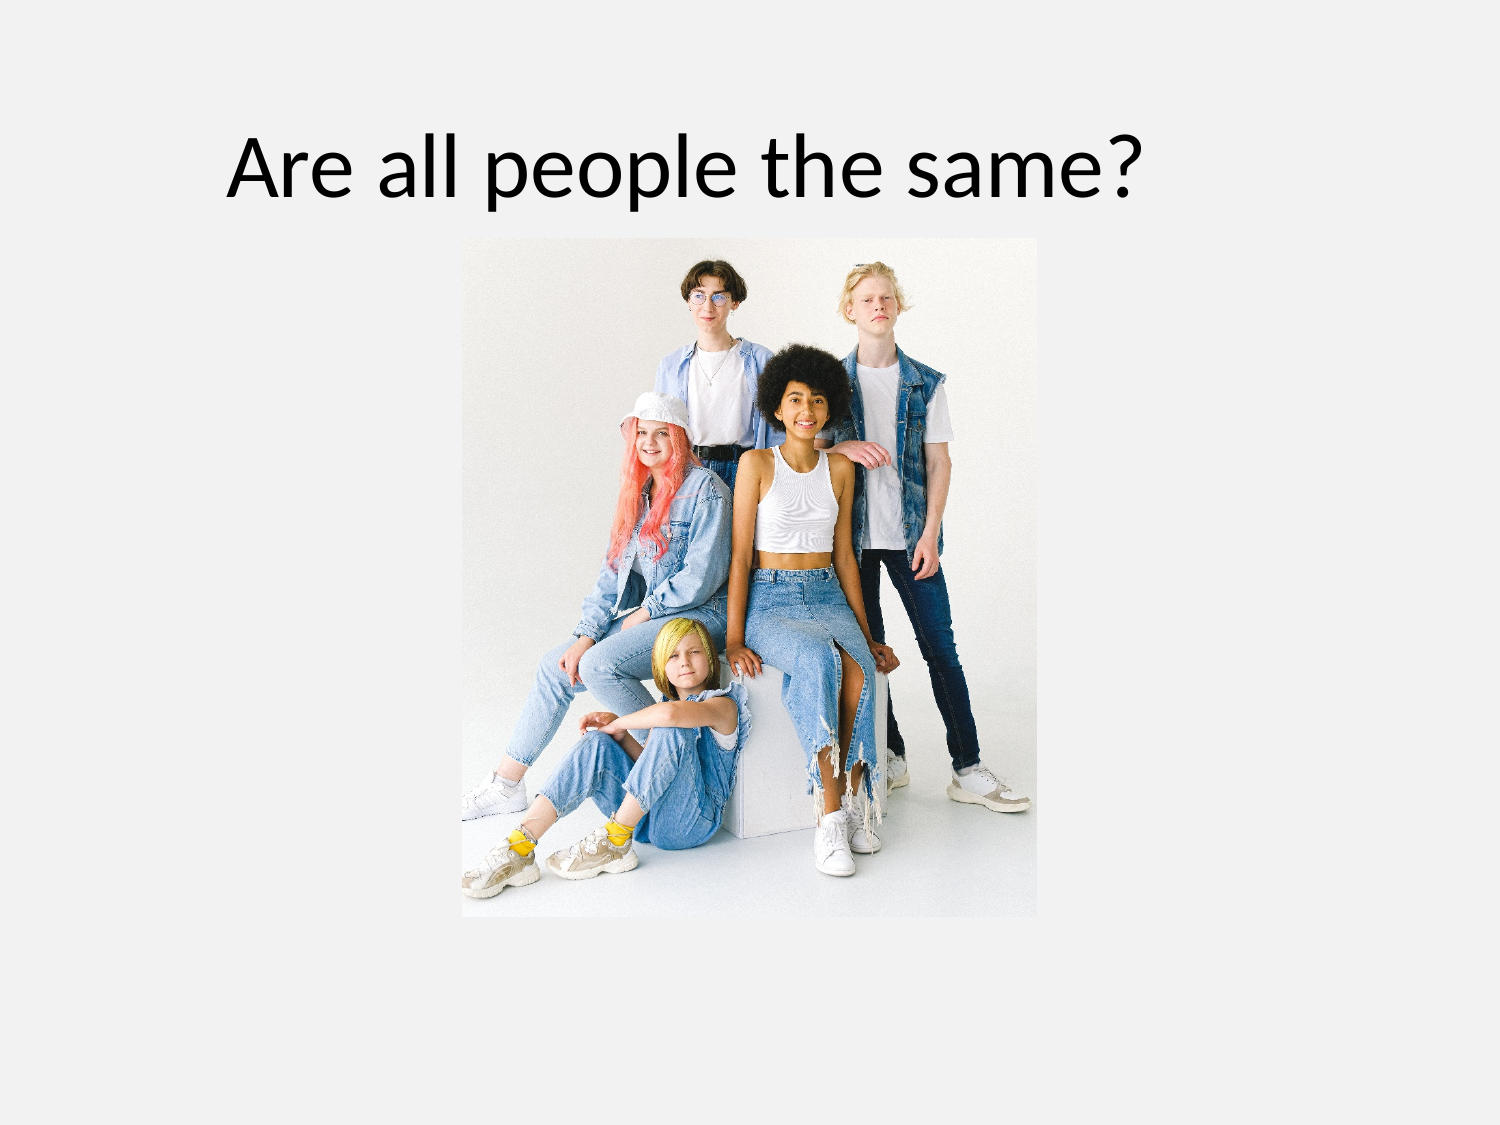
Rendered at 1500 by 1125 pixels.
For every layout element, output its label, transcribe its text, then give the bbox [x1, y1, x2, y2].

picture [462, 238, 1038, 917]
text_box Are all people the same? [151, 98, 1224, 223]
